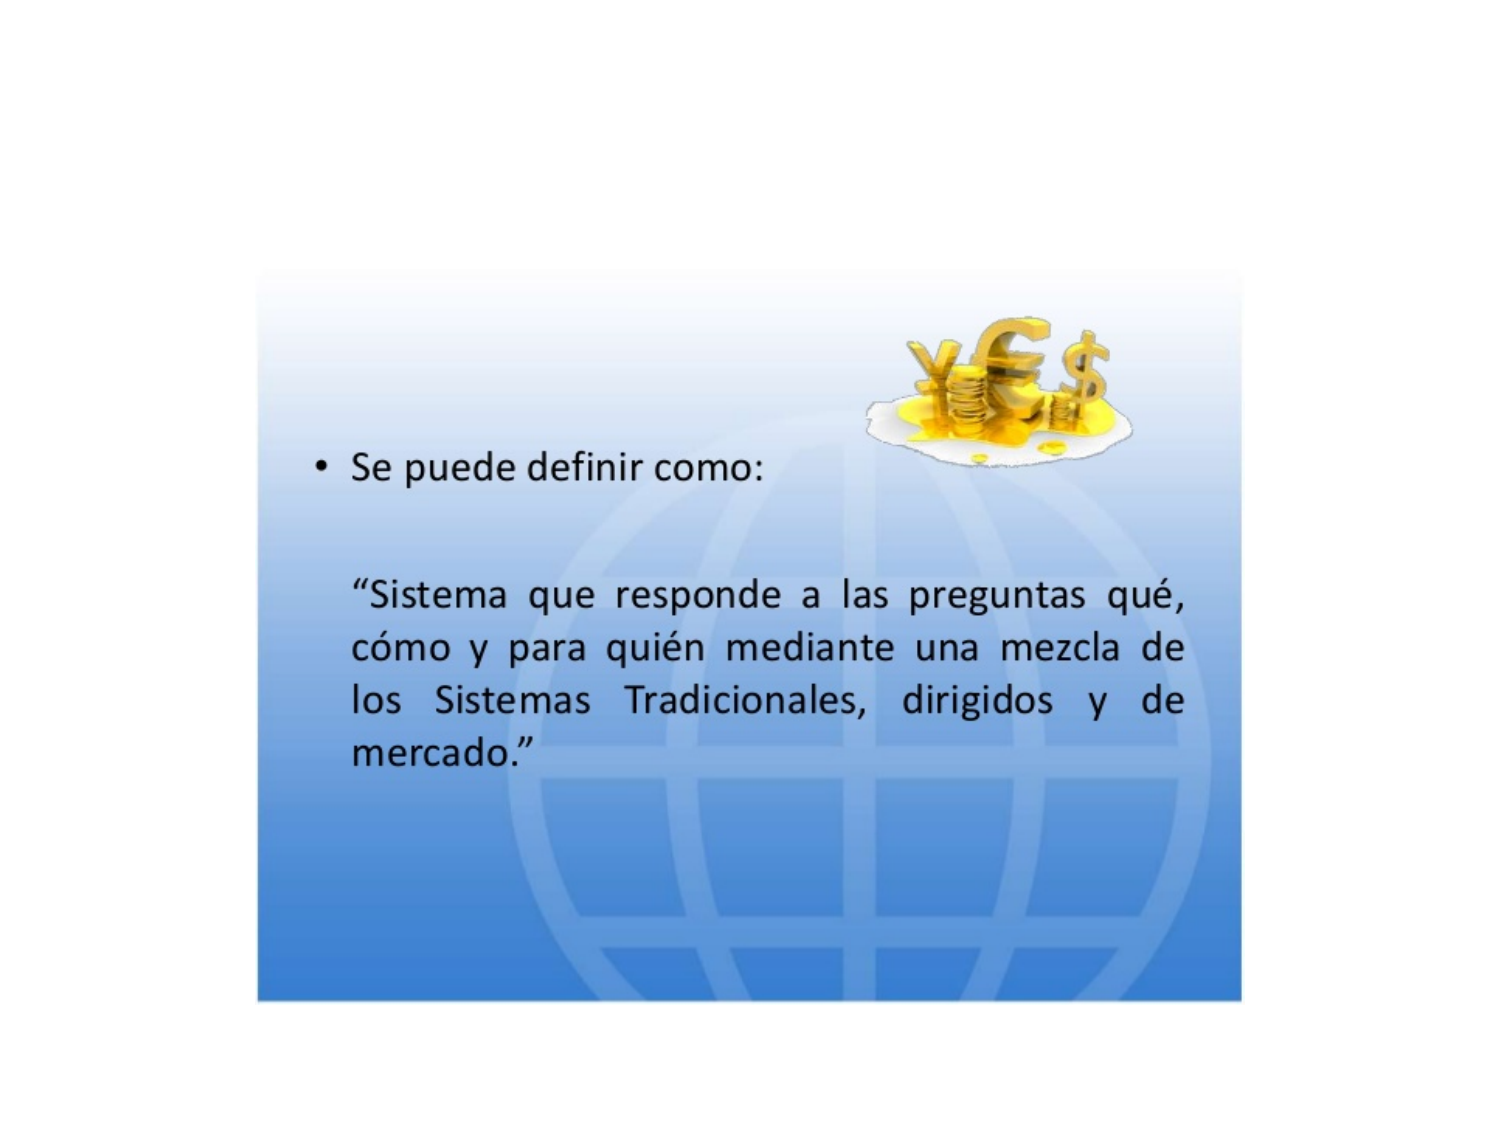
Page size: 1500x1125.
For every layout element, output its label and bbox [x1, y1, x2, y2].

list [255, 262, 1245, 1006]
